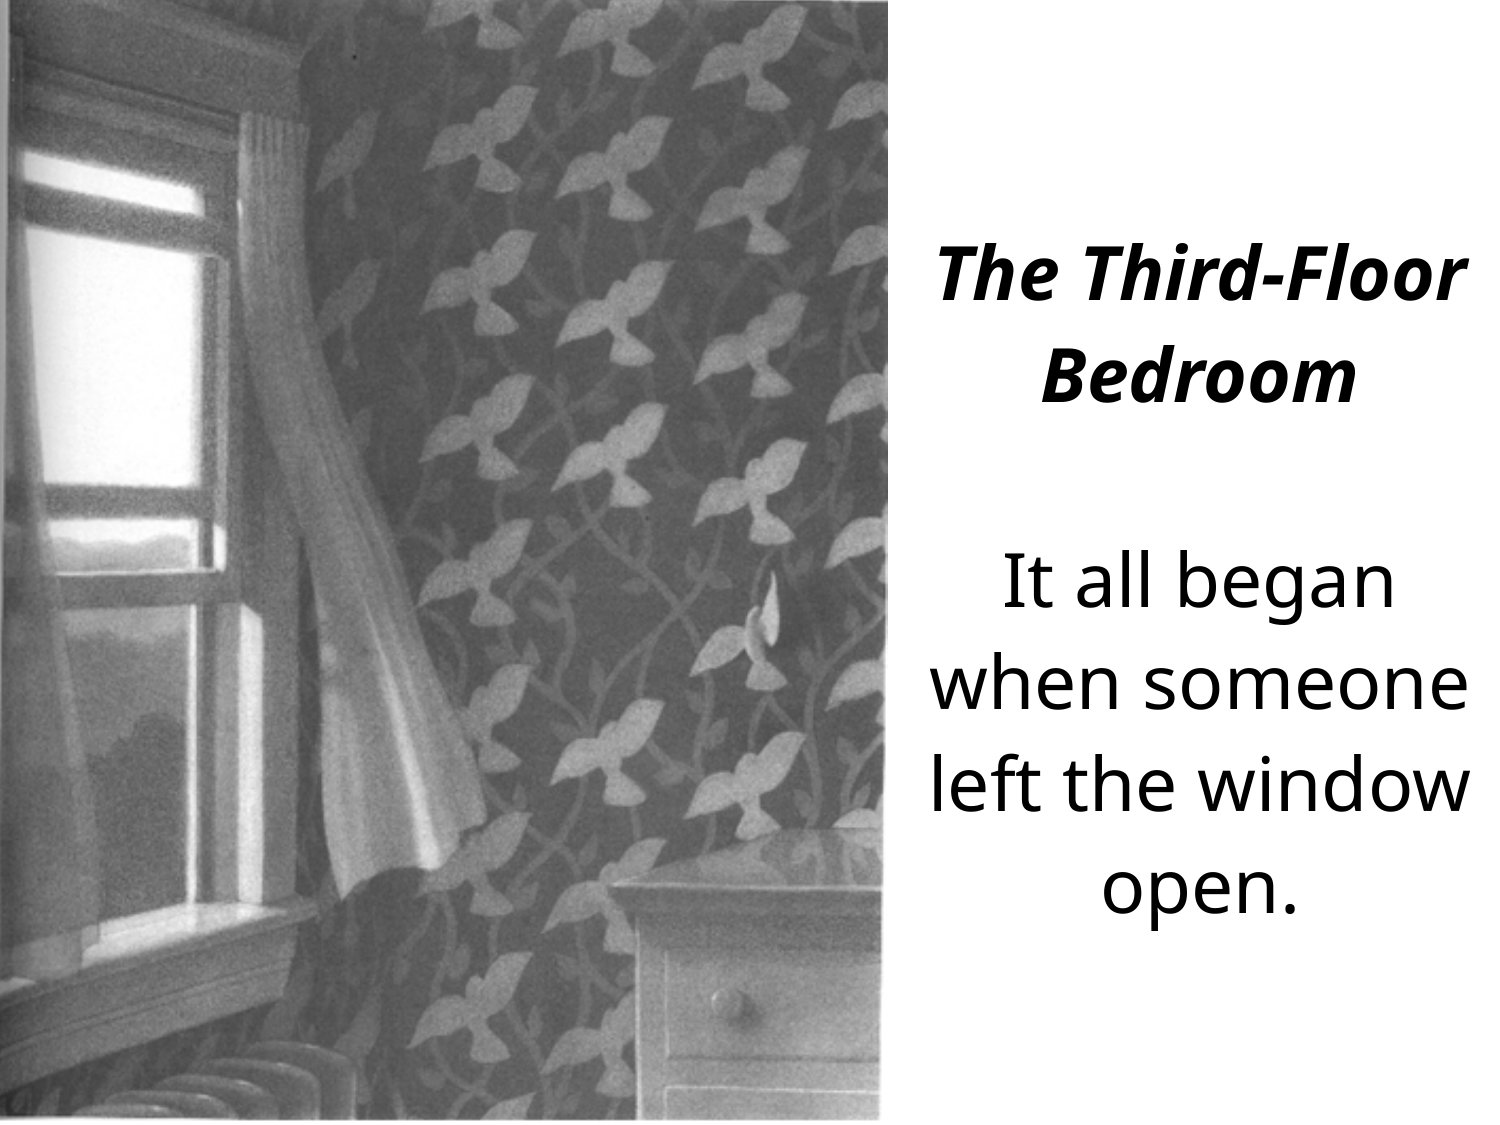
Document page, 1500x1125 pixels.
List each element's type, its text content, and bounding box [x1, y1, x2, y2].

table_header The Third-Floor Bedroom It all began when someone left the window open. [900, 212, 1500, 944]
picture [0, 0, 888, 1125]
